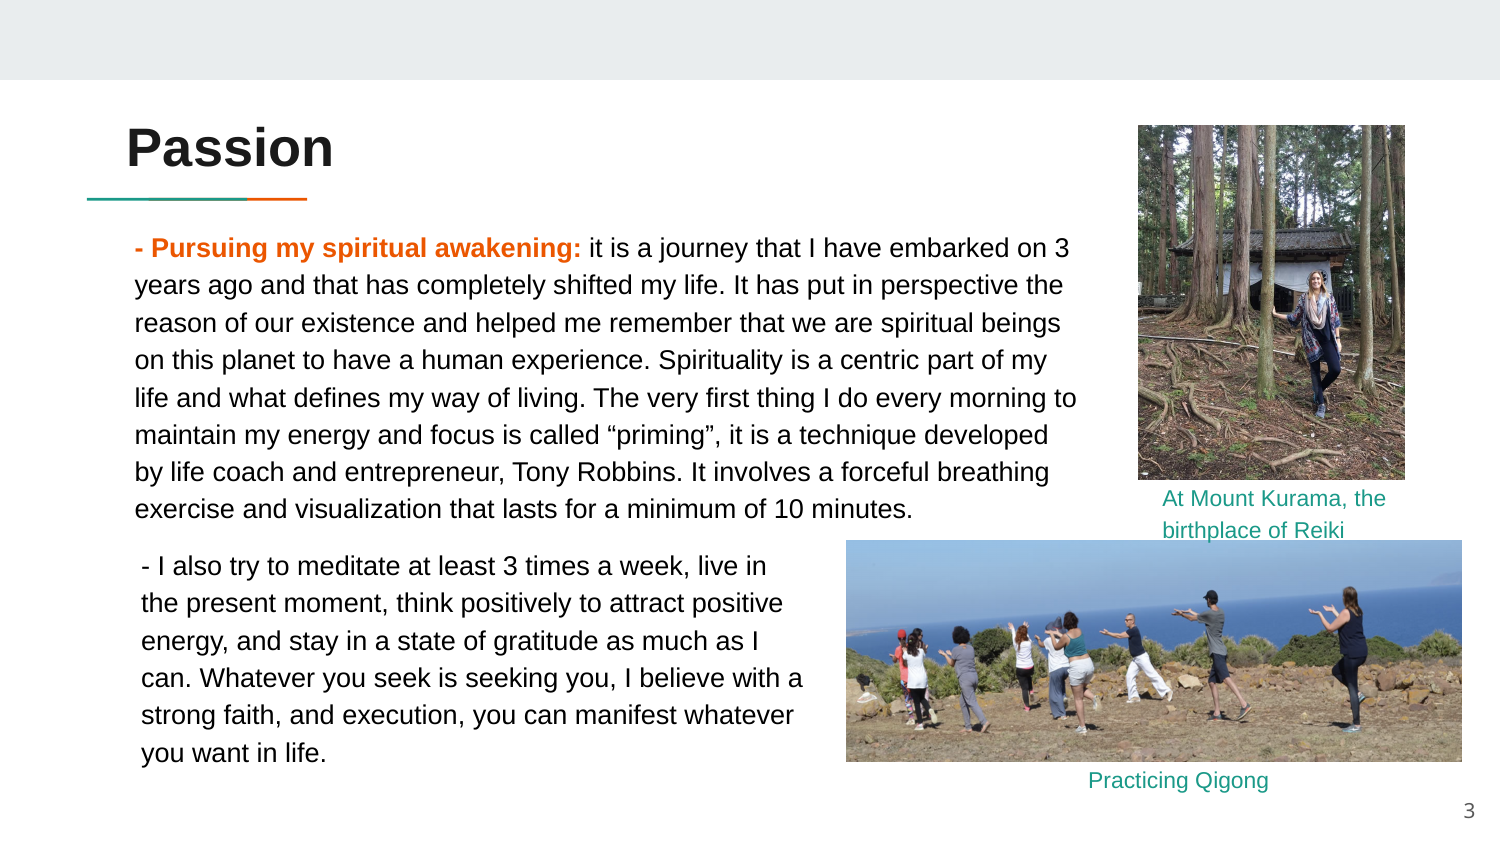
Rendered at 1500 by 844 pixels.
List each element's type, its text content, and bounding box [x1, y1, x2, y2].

text_box - I also try to meditate at least 3 times a week, live in the present moment, think positively to attract positive energy, and stay in a state of gratitude as much as I can. Whatever you seek is seeking you, I believe with a strong faith, and execution, you can manifest whatever you want in life. [126, 528, 825, 726]
slide_number 3 [1400, 779, 1491, 844]
text_box Practicing Qigong [1073, 750, 1500, 794]
list - Pursuing my spiritual awakening: it is a journey that I have embarked on 3 years ago and that has completely shifted my life. It has put in perspective the reason of our existence and helped me remember that we are spiritual beings on this planet to have a human experience. Spirituality is a centric part of my life and what defines my way of living. The very first thing I do every morning to maintain my energy and focus is called “priming”, it is a technique developed by life coach and entrepreneur, Tony Robbins. It involves a forceful breathing exercise and visualization that lasts for a minimum of 10 minutes. [119, 210, 1098, 482]
picture [846, 540, 1462, 763]
title Passion [111, 97, 1373, 186]
text_box [126, 503, 792, 528]
text_box [126, 726, 792, 796]
text_box At Mount Kurama, the birthplace of Reiki [1147, 464, 1488, 500]
picture [1138, 124, 1405, 480]
